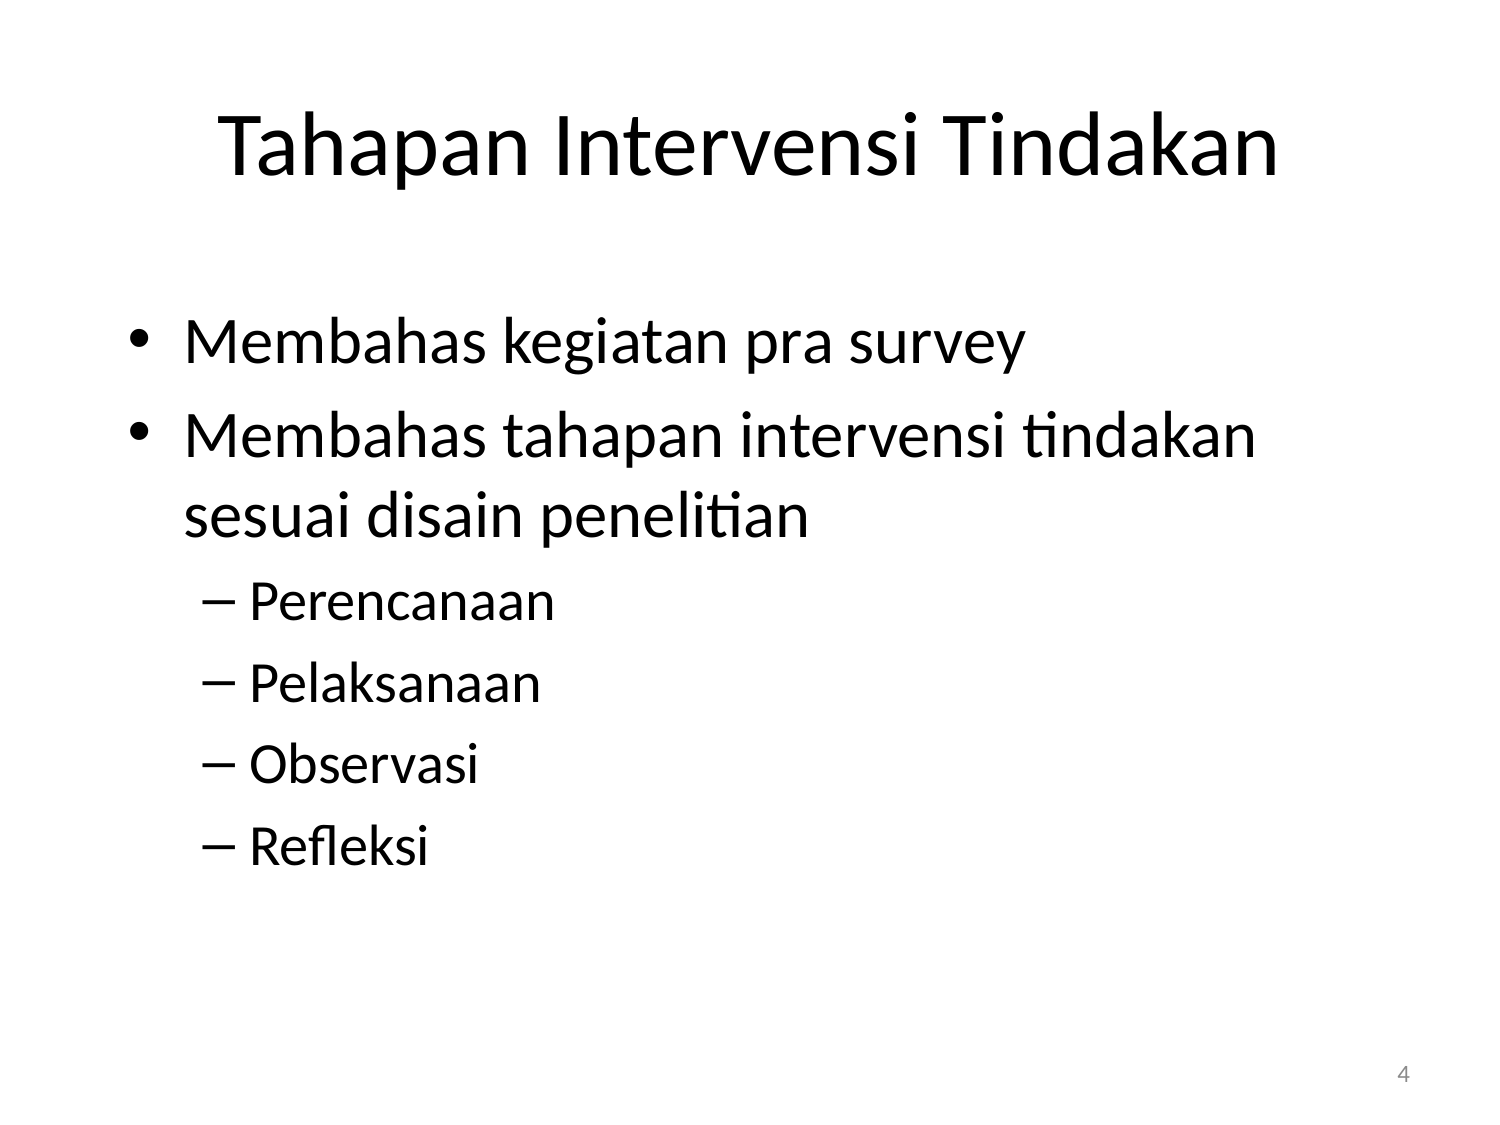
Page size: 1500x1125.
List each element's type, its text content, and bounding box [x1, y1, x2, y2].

slide_number 4 [1074, 1042, 1425, 1103]
title Tahapan Intervensi Tindakan [75, 45, 1425, 233]
list Membahas kegiatan pra survey Membahas tahapan intervensi tindakan sesuai disain penelitian Perencanaan Pelaksanaan Observasi Refleksi [112, 289, 1388, 1000]
